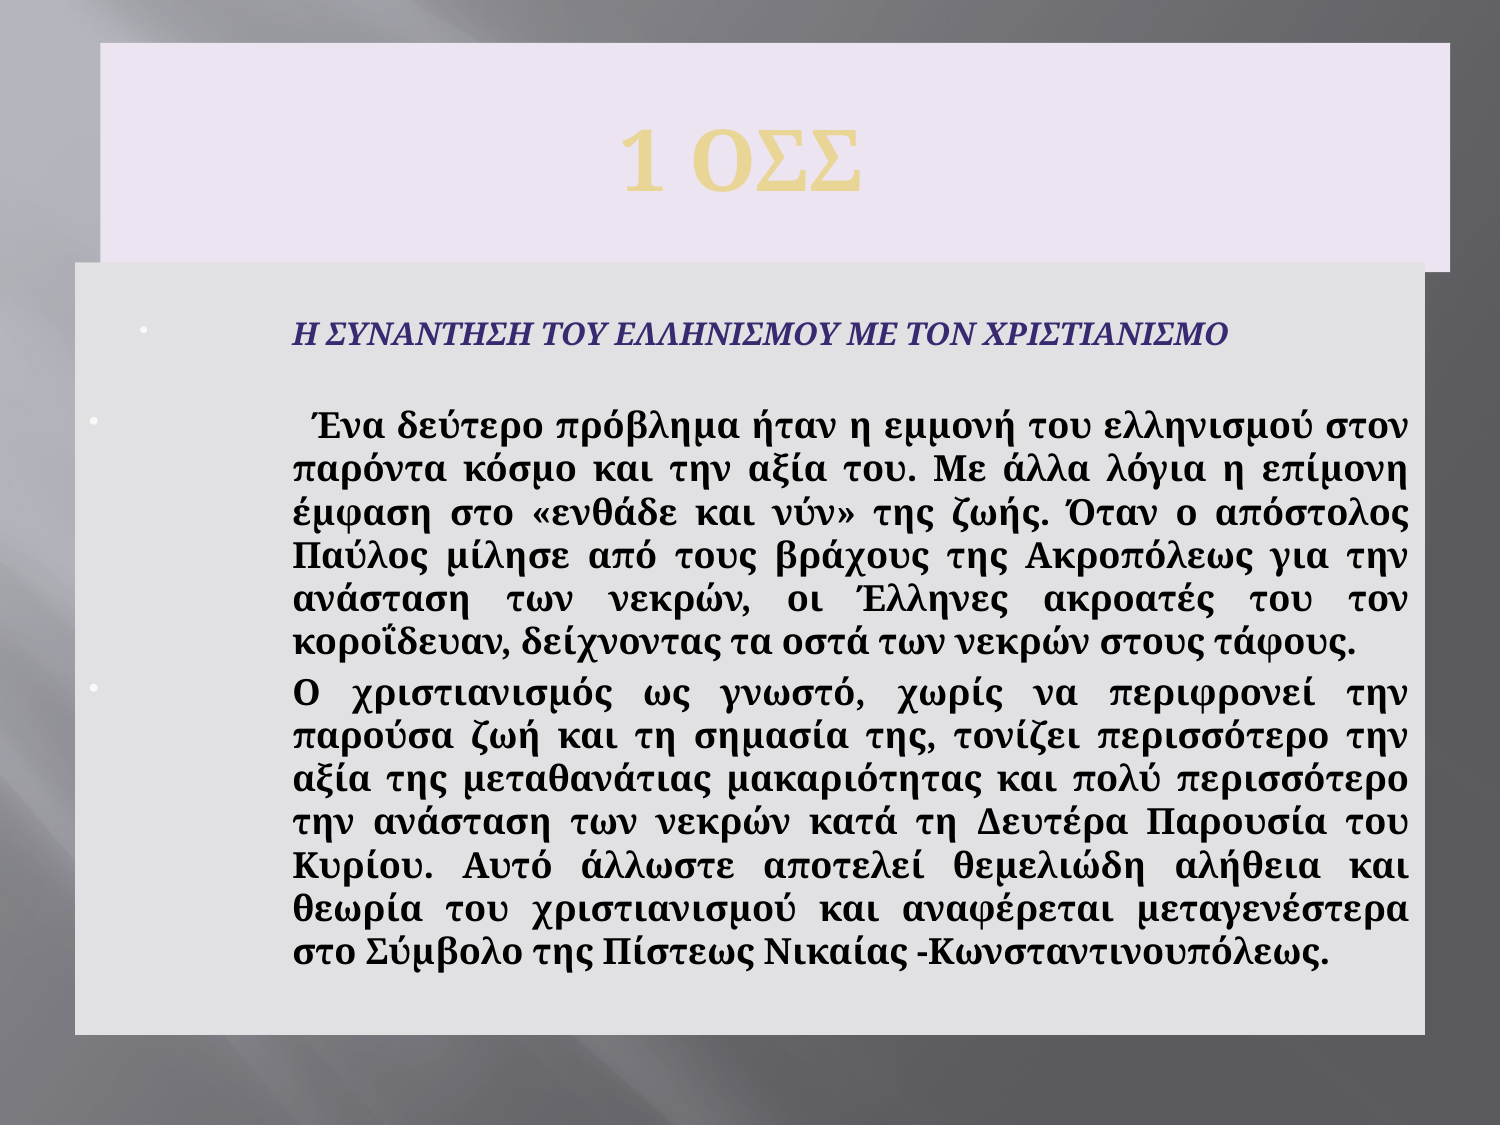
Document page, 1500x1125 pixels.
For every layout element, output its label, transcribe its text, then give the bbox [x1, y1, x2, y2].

text_box 1 ΟΣΣ [100, 42, 1451, 273]
picture [0, 0, 1500, 1125]
text_box Η ΣΥΝΑΝΤΗΣΗ ΤΟΥ ΕΛΛΗΝΙΣΜΟΥ ΜΕ ΤΟΝ ΧΡΙΣΤΙΑΝΙΣΜΟ Ένα δεύτερο πρόβλημα ήταν η εμμονή του ελληνισμού στον παρόντα κόσμο και την αξία του. Με άλλα λόγια η επίμονη έμφαση στο «ενθάδε και νύν» της ζωής. Όταν ο απόστολος Παύλος μίλησε από τους βράχους της Ακροπόλεως για την ανάσταση των νεκρών, οι Έλληνες ακροατές του τον κοροΐδευαν, δείχνοντας τα οστά των νεκρών στους τάφους. Ο χριστιανισμός ως γνωστό, χωρίς να περιφρονεί την παρούσα ζωή και τη σημασία της, τονίζει περισσότερο την αξία της μεταθανάτιας μακαριότητας και πολύ περισσότερο την ανάσταση των νεκρών κατά τη Δευτέρα Παρουσία του Κυρίου. Αυτό άλλωστε αποτελεί θεμελιώδη αλήθεια και θεωρία του χριστιανισμού και αναφέρεται μεταγενέστερα στο Σύμβολο της Πίστεως Νικαίας -Κωνσταντινουπόλεως. [75, 262, 1425, 1035]
